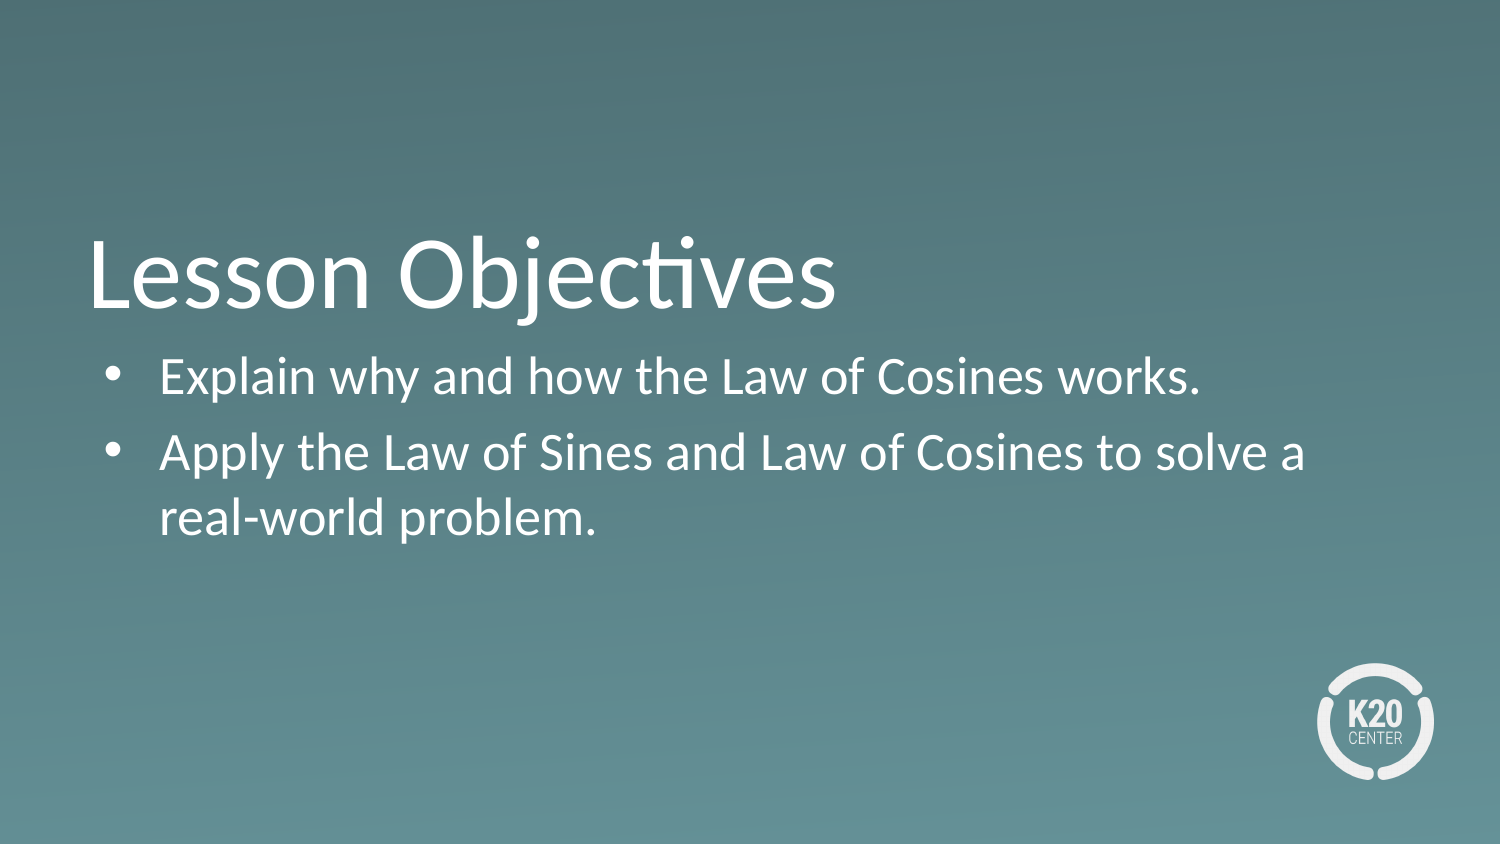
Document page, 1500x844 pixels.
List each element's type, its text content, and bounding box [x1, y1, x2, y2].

title Lesson Objectives [86, 161, 1362, 330]
list Explain why and how the Law of Cosines works. Apply the Law of Sines and Law of Cosines to solve a real-world problem. [86, 332, 1362, 646]
